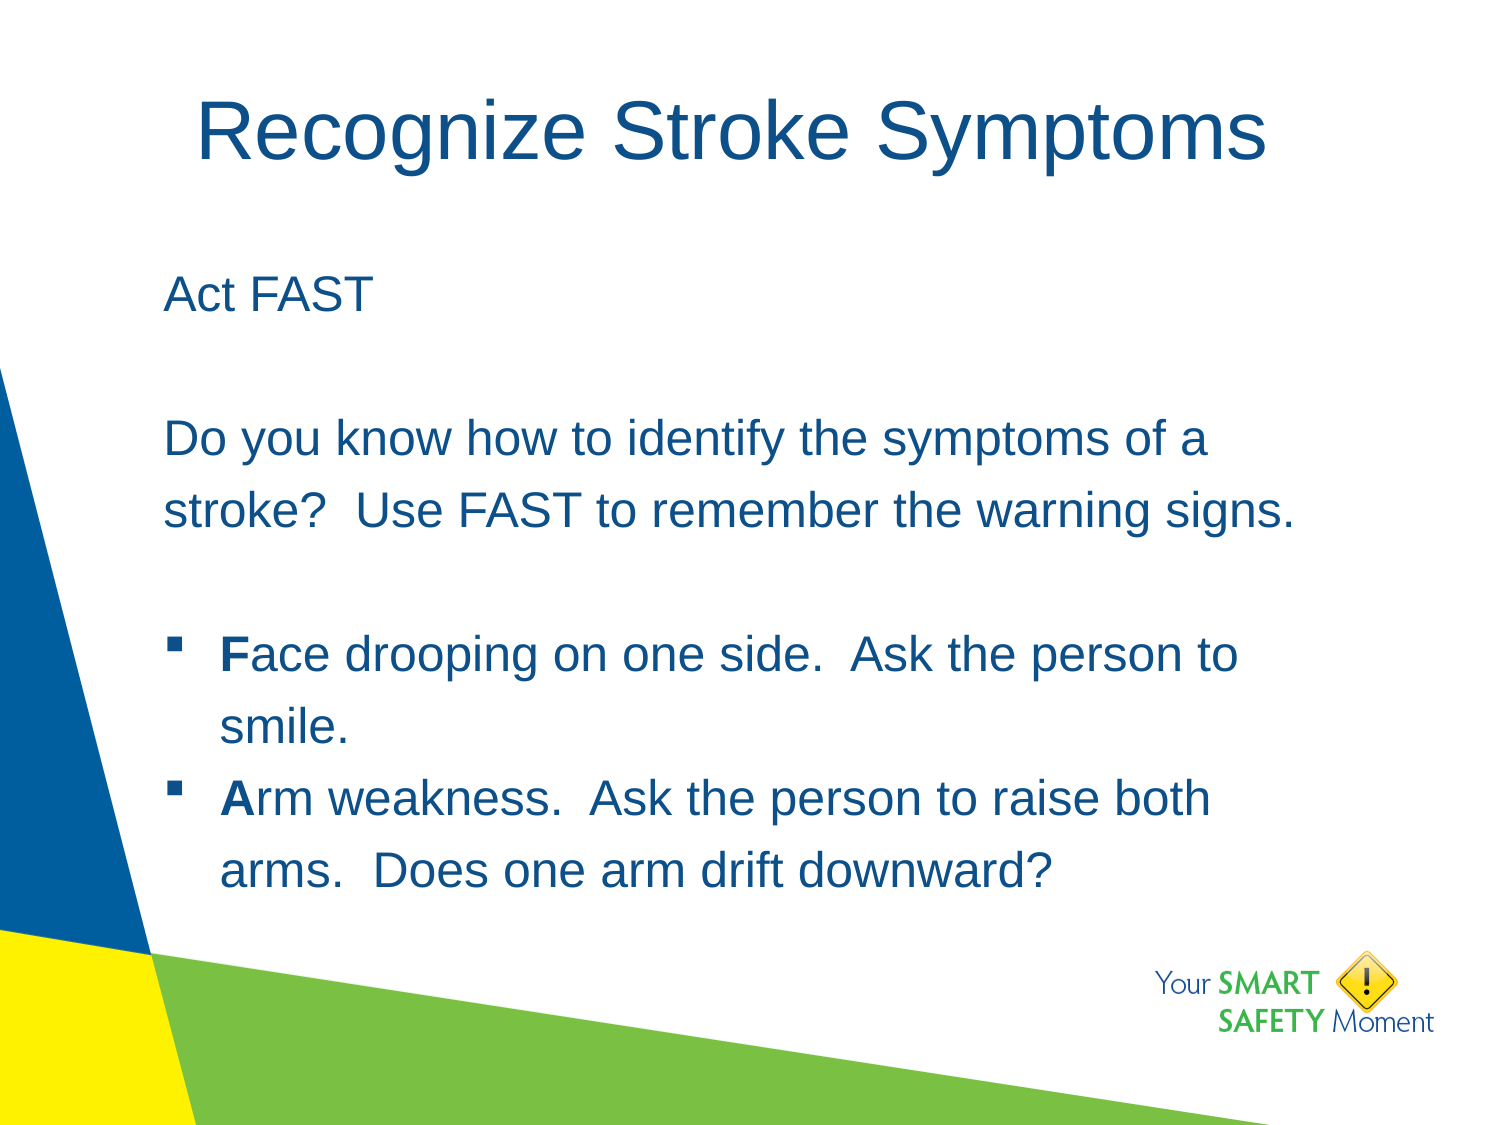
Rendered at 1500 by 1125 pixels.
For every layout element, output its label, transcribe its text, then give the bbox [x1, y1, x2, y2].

list Act FAST Do you know how to identify the symptoms of a stroke? Use FAST to remember the warning signs. Face drooping on one side. Ask the person to smile. Arm weakness. Ask the person to raise both arms. Does one arm drift downward? [148, 241, 1366, 970]
picture [0, 0, 1500, 1125]
title Recognize Stroke Symptoms [18, 69, 1445, 184]
